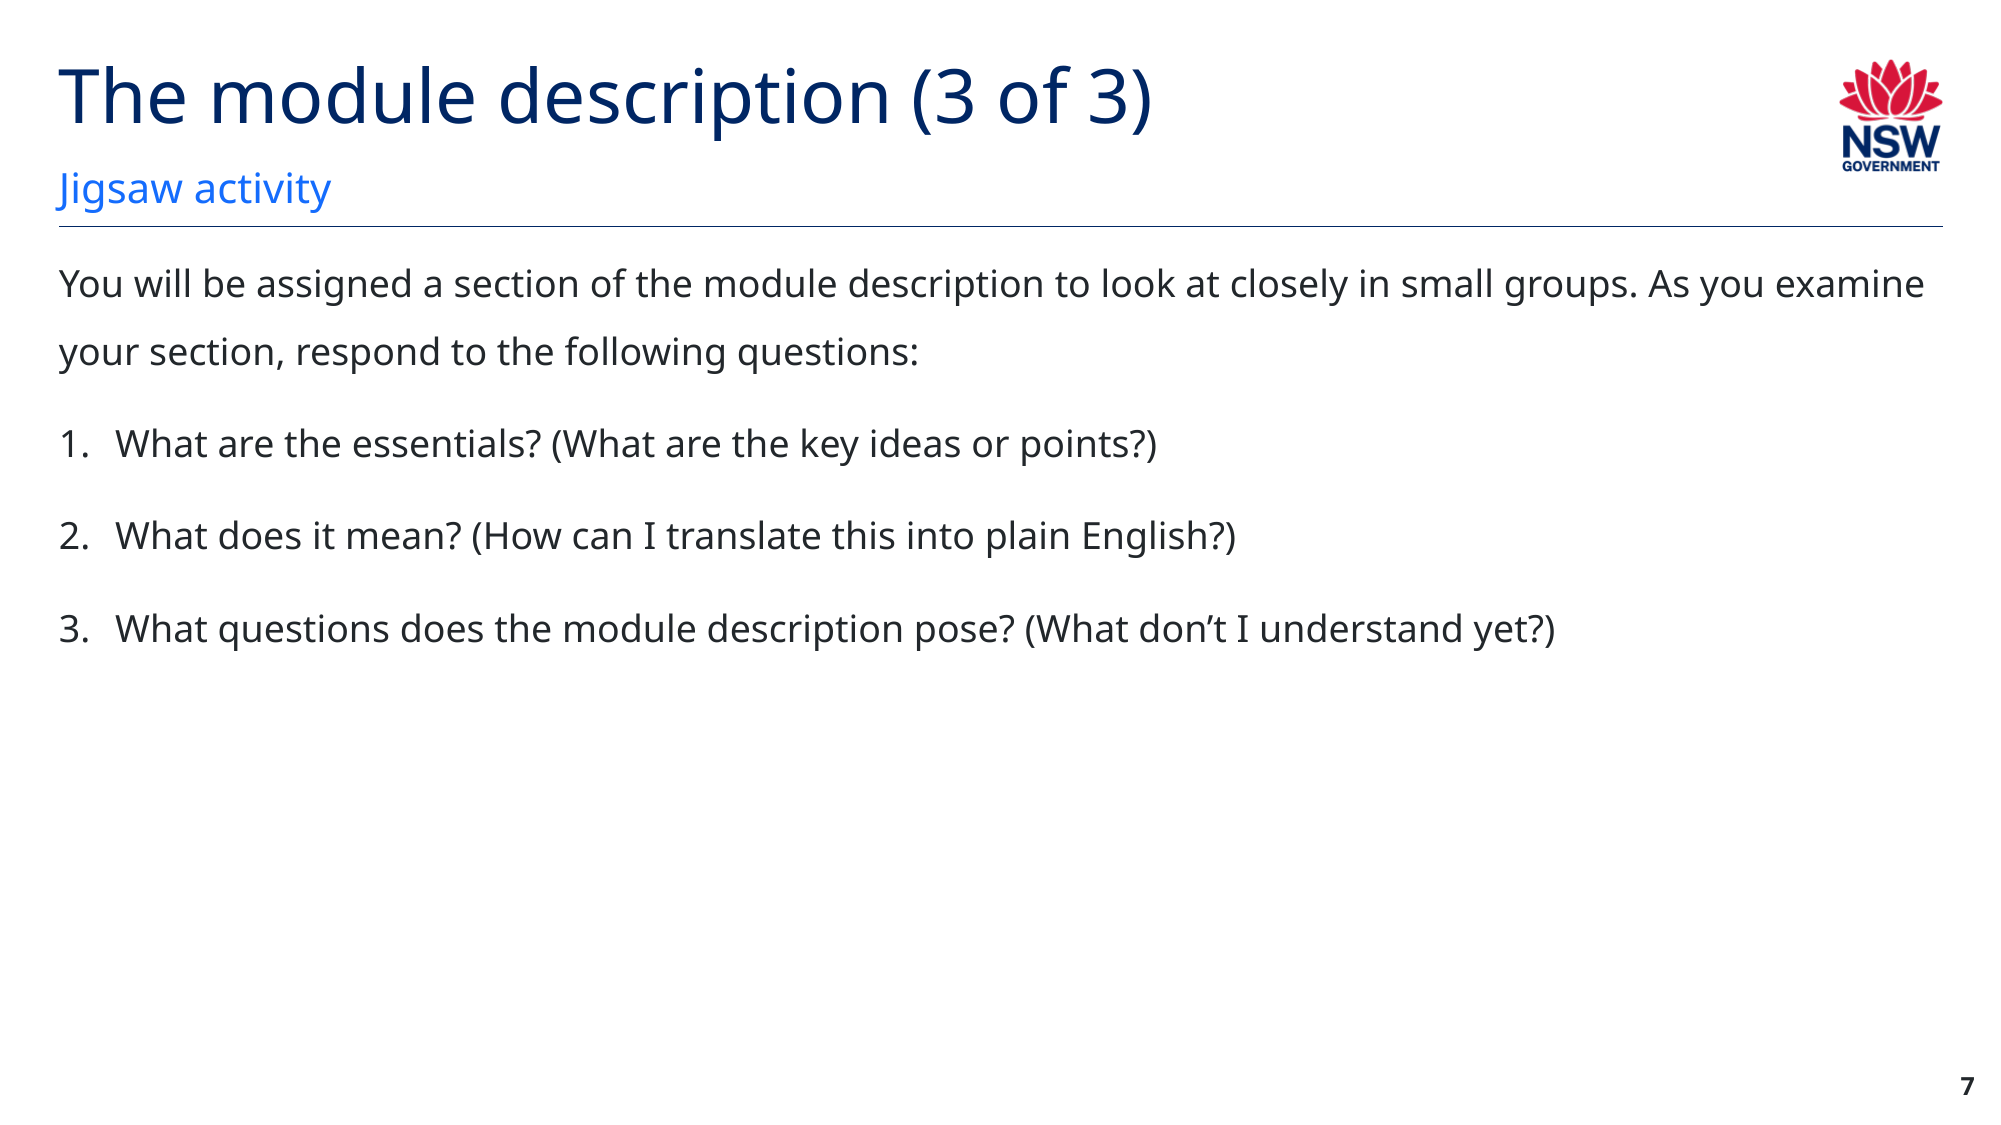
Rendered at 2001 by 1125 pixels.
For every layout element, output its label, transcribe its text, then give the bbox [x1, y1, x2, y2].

picture [1839, 59, 1943, 172]
list Jigsaw activity [59, 161, 1713, 212]
slide_number 7 [1856, 1070, 1975, 1125]
text_box You will be assigned a section of the module description to look at closely in small groups. As you examine your section, respond to the following questions: What are the essentials? (What are the key ideas or points?) What does it mean? (How can I translate this into plain English?) What questions does the module description pose? (What don’t I understand yet?) [58, 237, 1982, 1104]
title The module description (3 of 3) [59, 59, 1713, 149]
